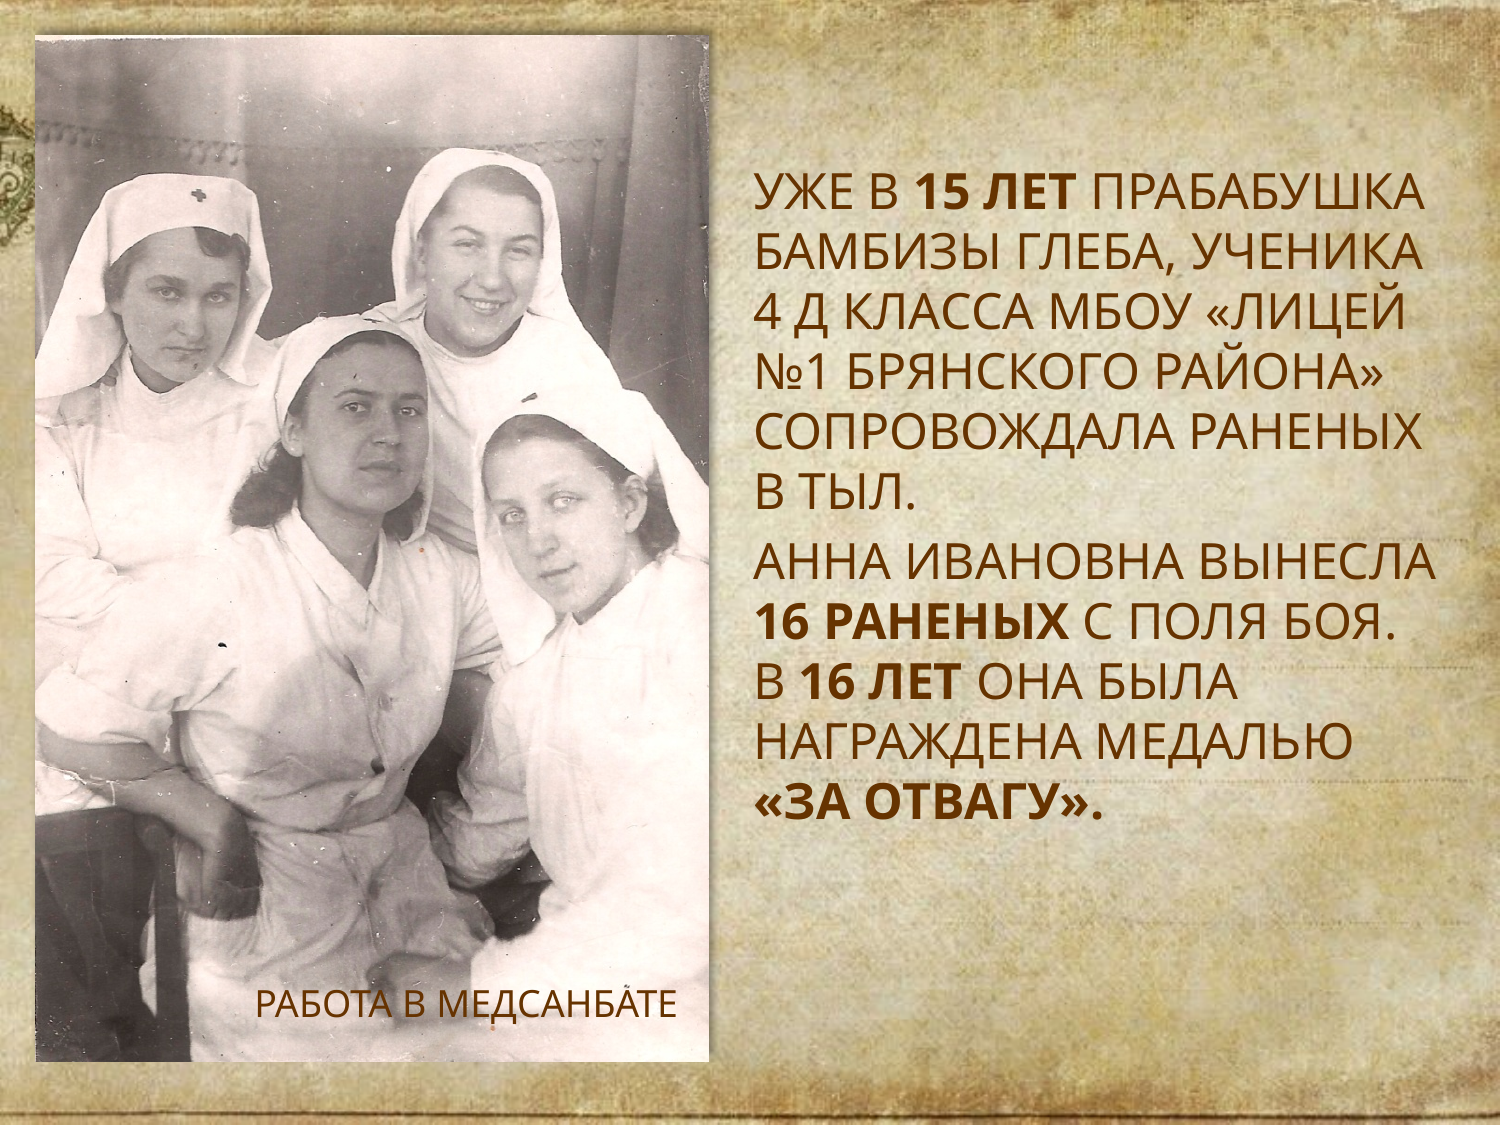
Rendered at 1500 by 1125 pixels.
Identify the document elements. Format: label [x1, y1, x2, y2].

picture [34, 34, 709, 1062]
list [0, 0, 1500, 1125]
